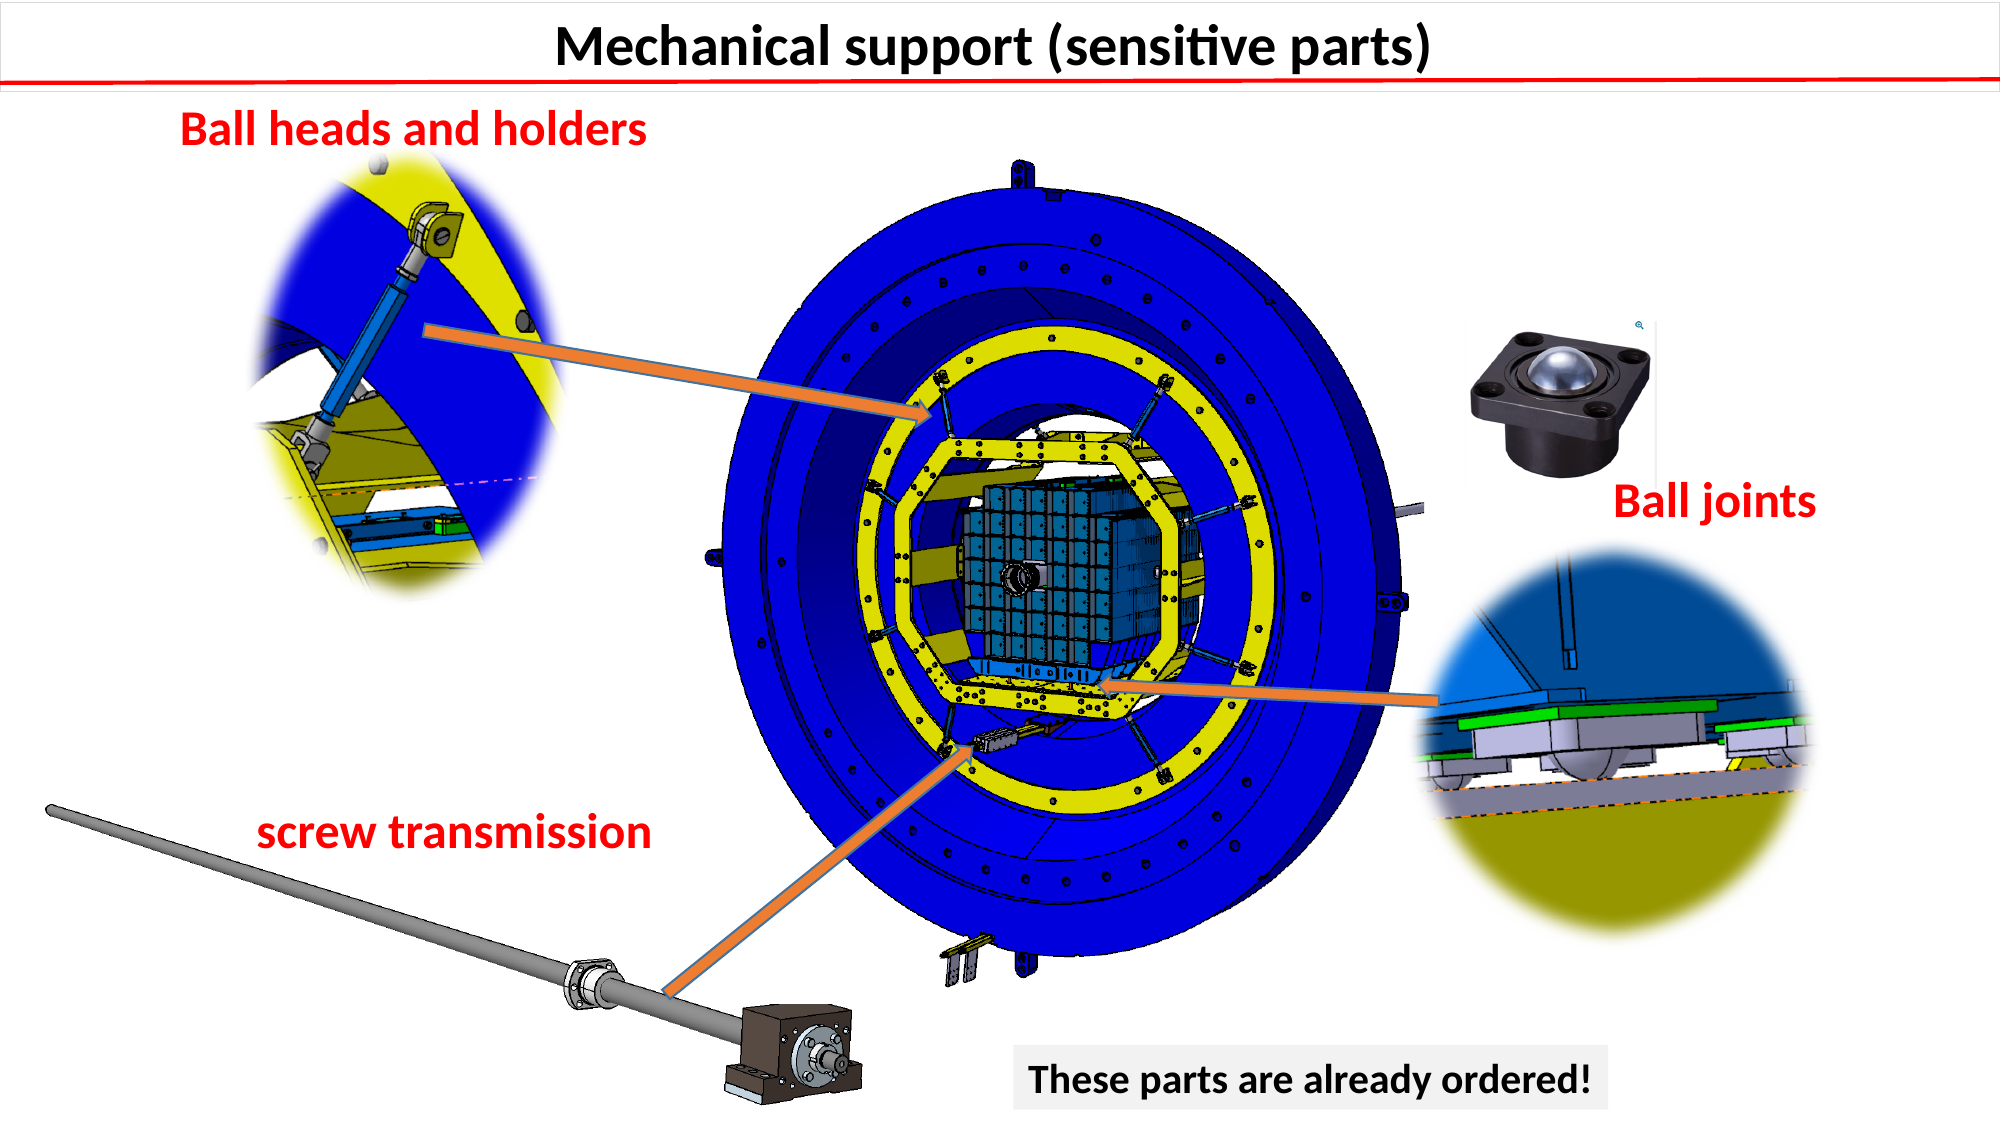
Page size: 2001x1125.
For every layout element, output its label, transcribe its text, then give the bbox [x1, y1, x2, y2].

picture [243, 140, 572, 609]
picture [1465, 321, 1657, 489]
text_box [572, 347, 696, 385]
text_box Ball heads and holders [165, 88, 695, 163]
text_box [0, 79, 2000, 83]
title Mechanical support (sensitive parts) [0, 2, 2000, 79]
picture [35, 150, 1823, 1125]
text_box Ball joints [1598, 459, 1854, 535]
title Mechanical support (sensitive parts) [0, 83, 2000, 92]
text_box These parts are already ordered! [1013, 1044, 1609, 1110]
